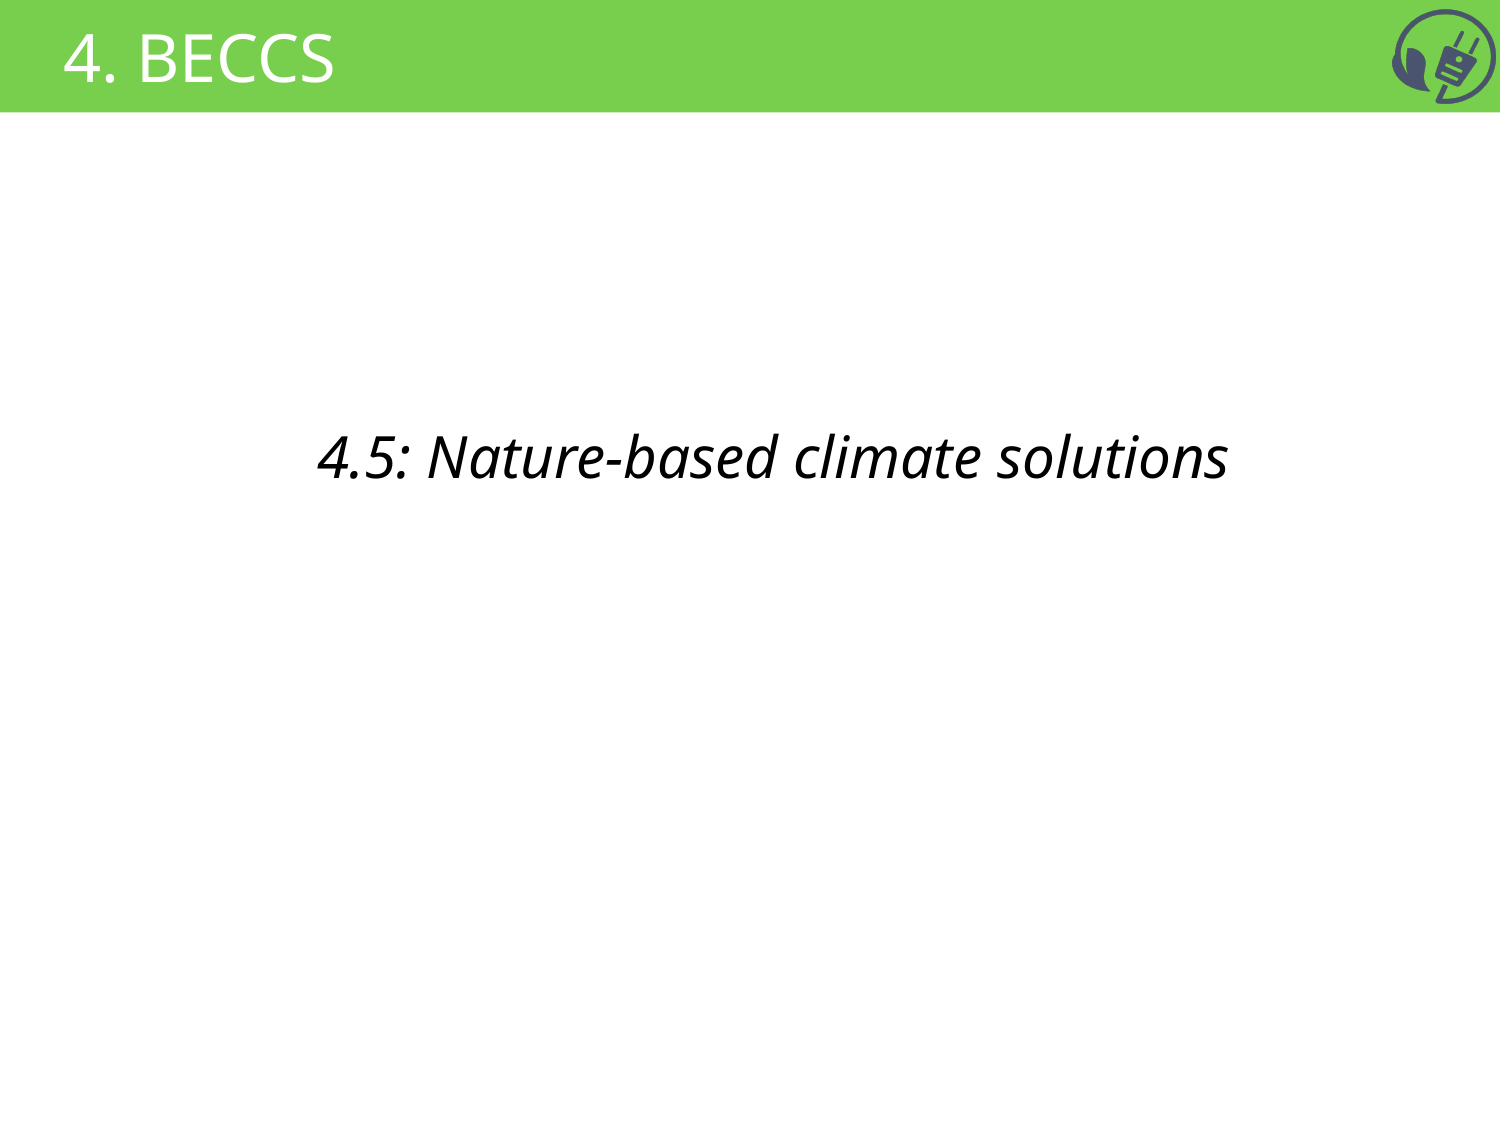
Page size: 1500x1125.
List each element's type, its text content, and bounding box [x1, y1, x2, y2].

text_box 4.5: Nature-based climate solutions [37, 413, 1436, 568]
text_box [0, 0, 1500, 113]
text_box 4. BECCS [48, 8, 352, 103]
picture [1392, 8, 1496, 105]
